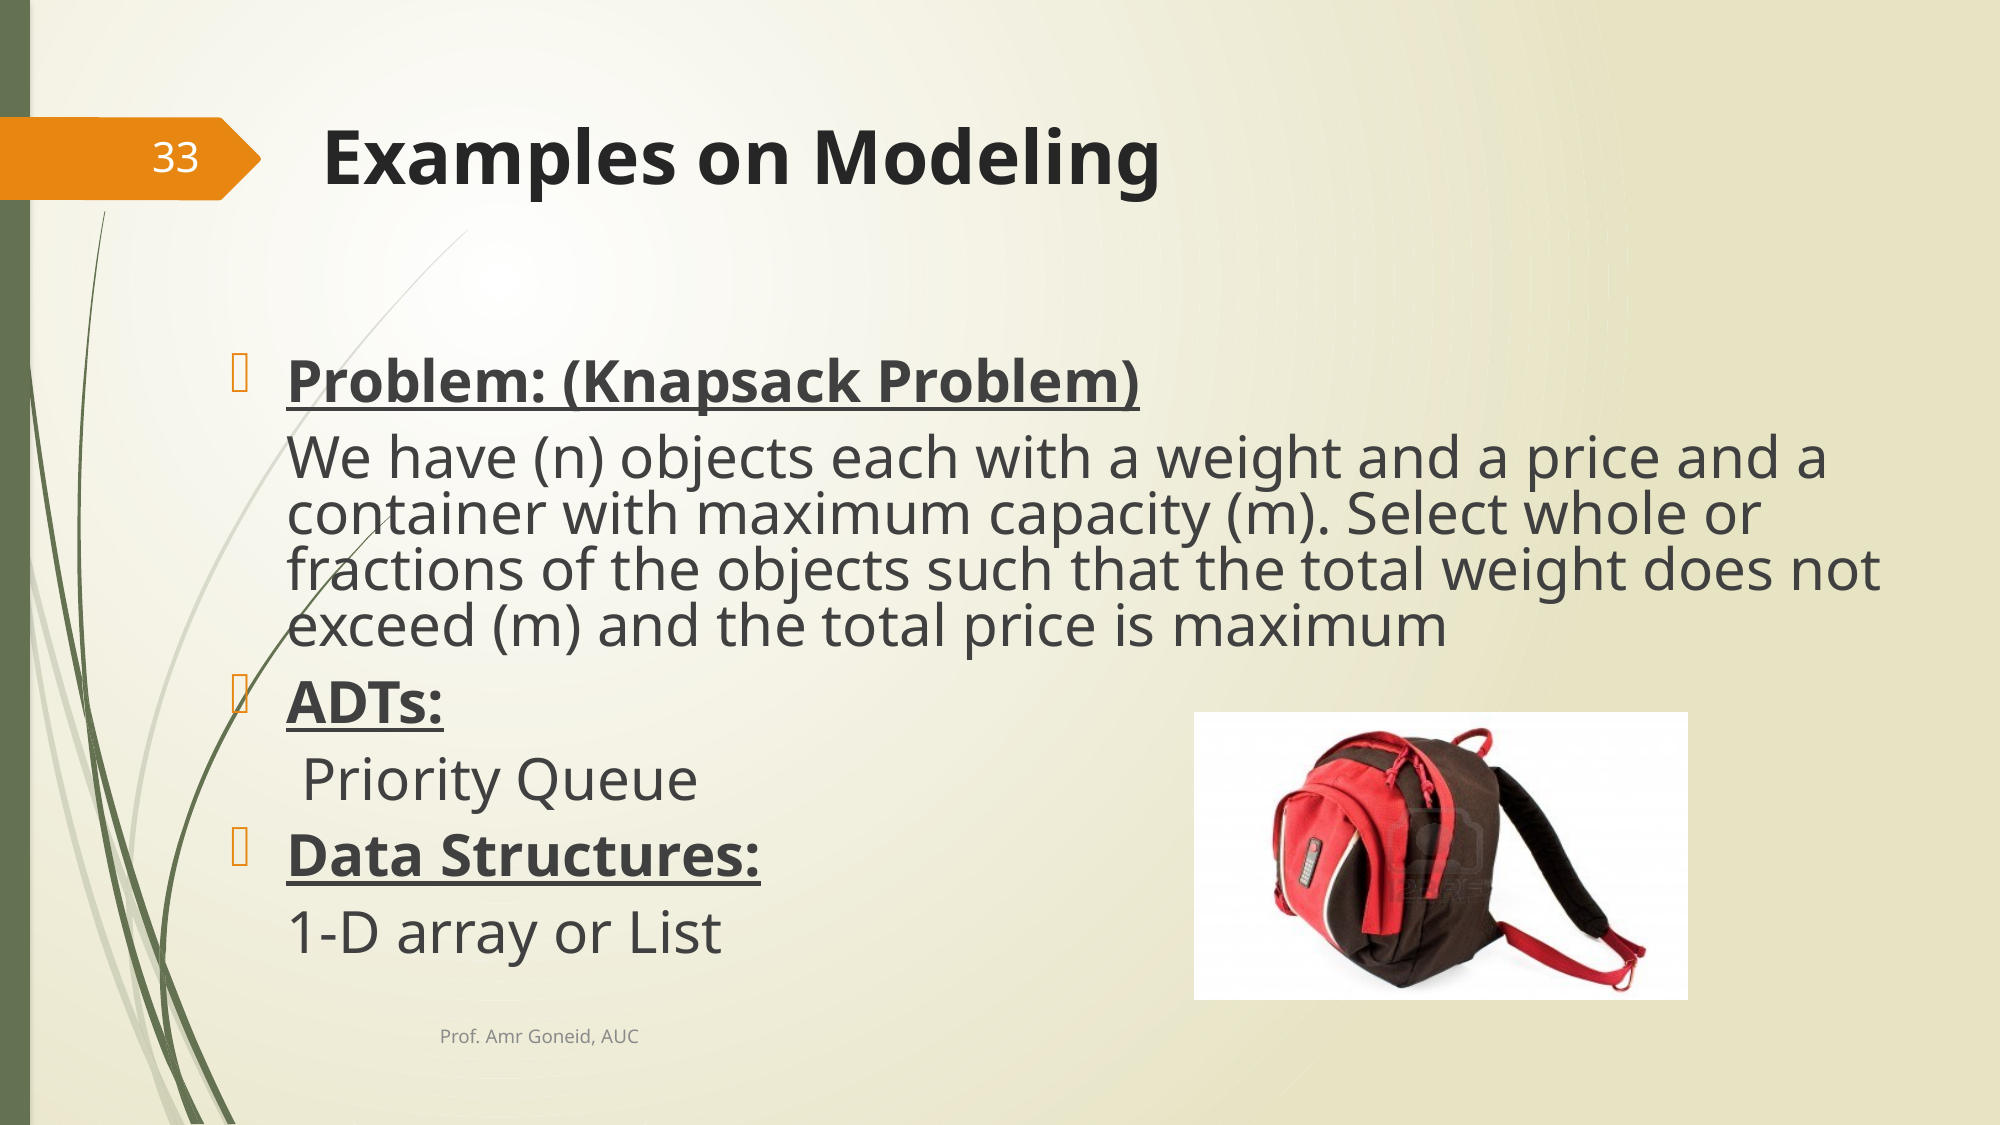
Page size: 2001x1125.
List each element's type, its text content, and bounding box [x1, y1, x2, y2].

picture [1193, 712, 1688, 1001]
title Examples on Modeling [306, 101, 1582, 277]
footer Prof. Amr Goneid, AUC [424, 1006, 1675, 1067]
slide_number 33 [87, 129, 216, 190]
list Problem: (Knapsack Problem) We have (n) objects each with a weight and a price and a container with maximum capacity (m). Select whole or fractions of the objects such that the total weight does not exceed (m) and the total price is maximum ADTs: Priority Queue Data Structures: 1-D array or List [215, 350, 1934, 1000]
